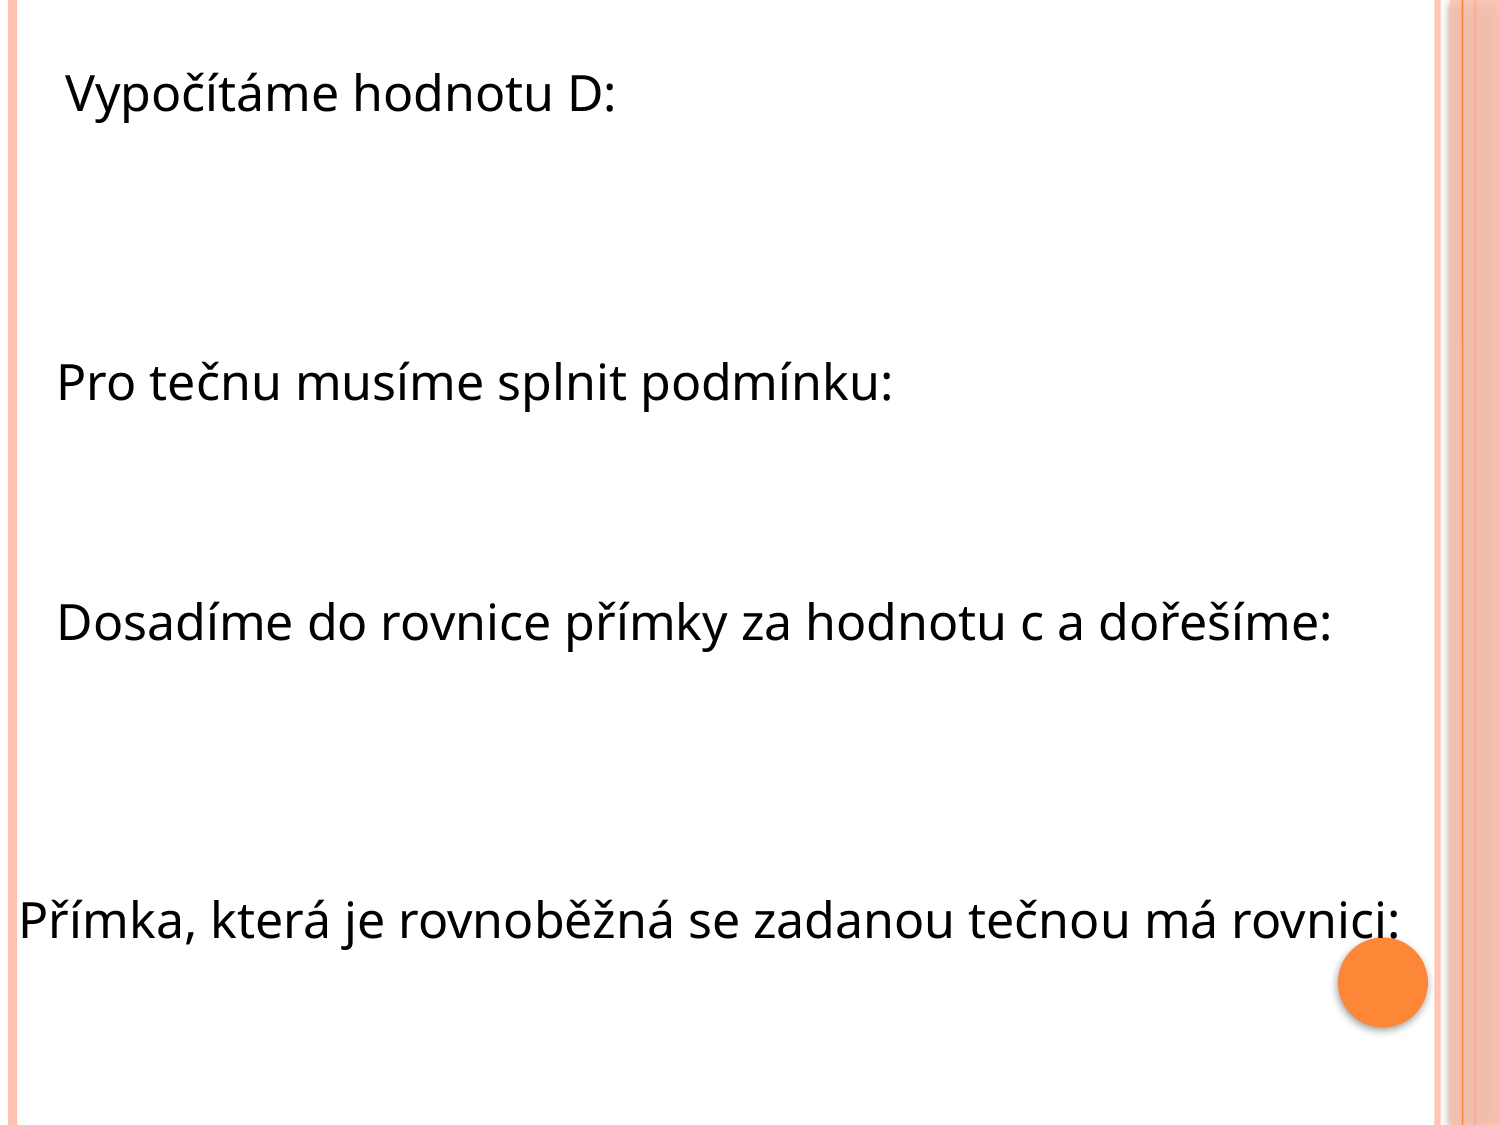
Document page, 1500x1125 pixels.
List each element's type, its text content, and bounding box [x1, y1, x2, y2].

text_box Vypočítáme hodnotu D: [50, 54, 633, 130]
